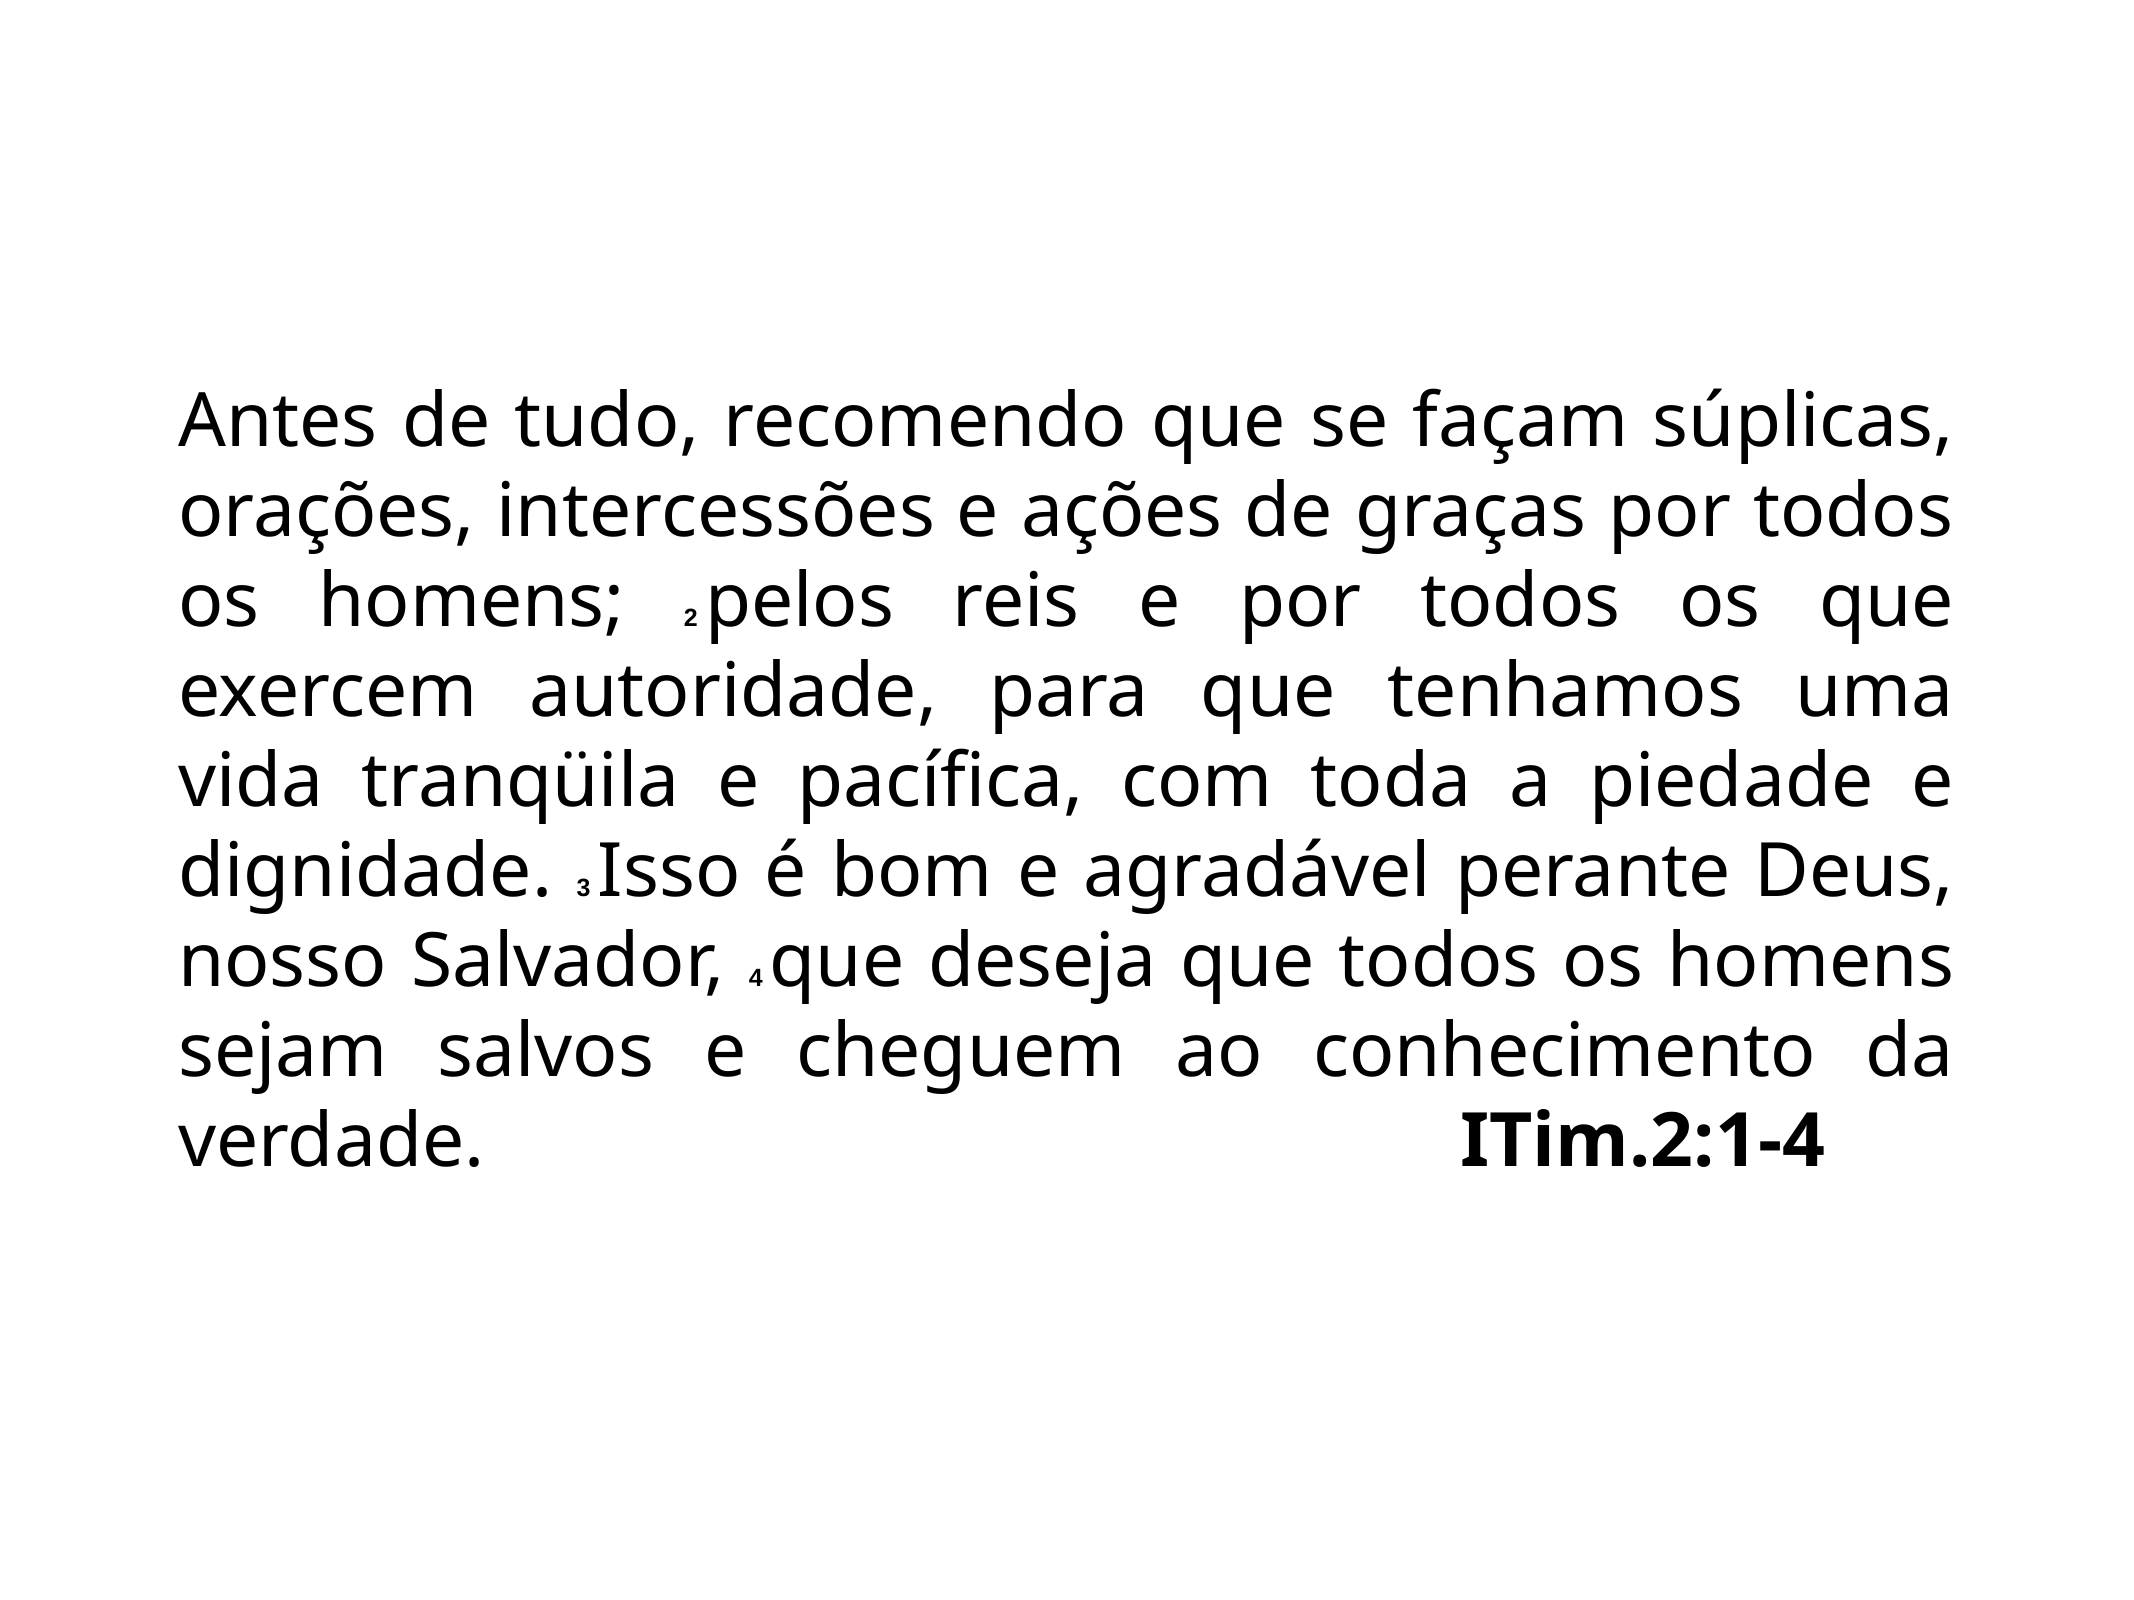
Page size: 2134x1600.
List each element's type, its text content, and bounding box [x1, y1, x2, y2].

text_box Antes de tudo, recomendo que se façam súplicas, orações, intercessões e ações de graças por todos os homens; 2 pelos reis e por todos os que exercem autoridade, para que tenhamos uma vida tranqüila e pacífica, com toda a piedade e dignidade. 3 Isso é bom e agradável perante Deus, nosso Salvador, 4 que deseja que todos os homens sejam salvos e cheguem ao conhecimento da verdade. ITim.2:1-4 [170, 362, 1964, 1190]
